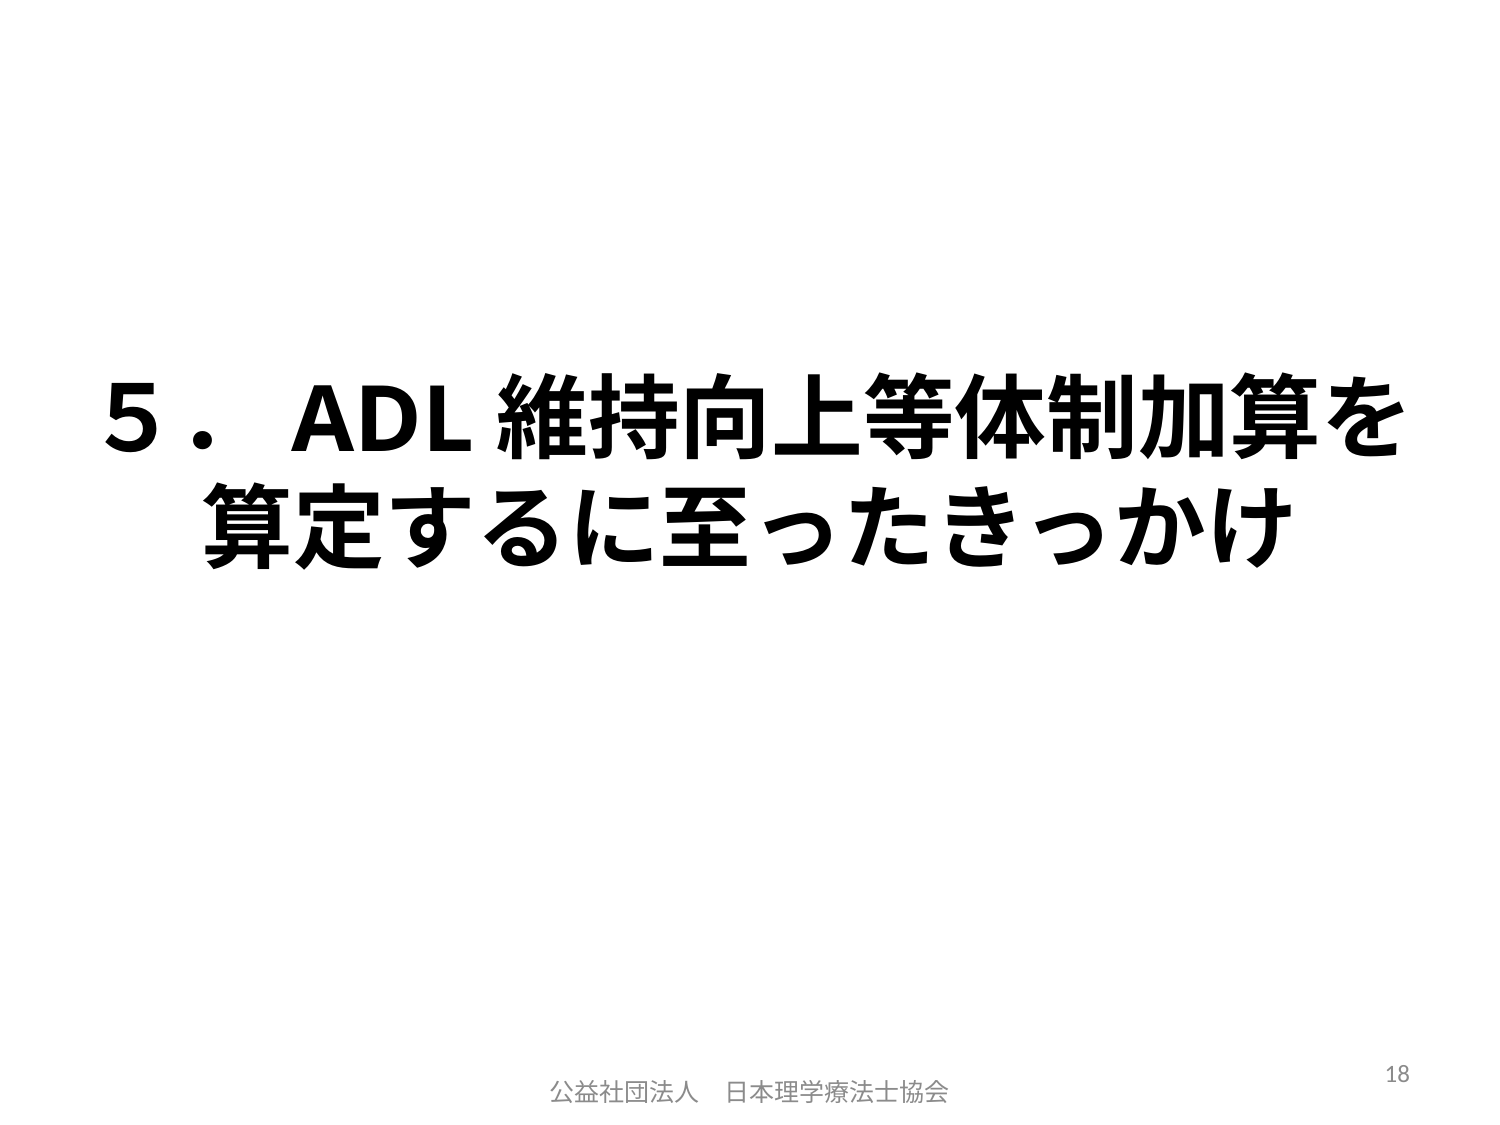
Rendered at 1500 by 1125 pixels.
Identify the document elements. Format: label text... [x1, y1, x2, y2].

title ５．ADL維持向上等体制加算を 算定するに至ったきっかけ [0, 349, 1500, 591]
text_box 公益社団法人 日本理学療法士協会 [377, 1061, 1123, 1122]
slide_number 18 [1074, 1042, 1425, 1103]
